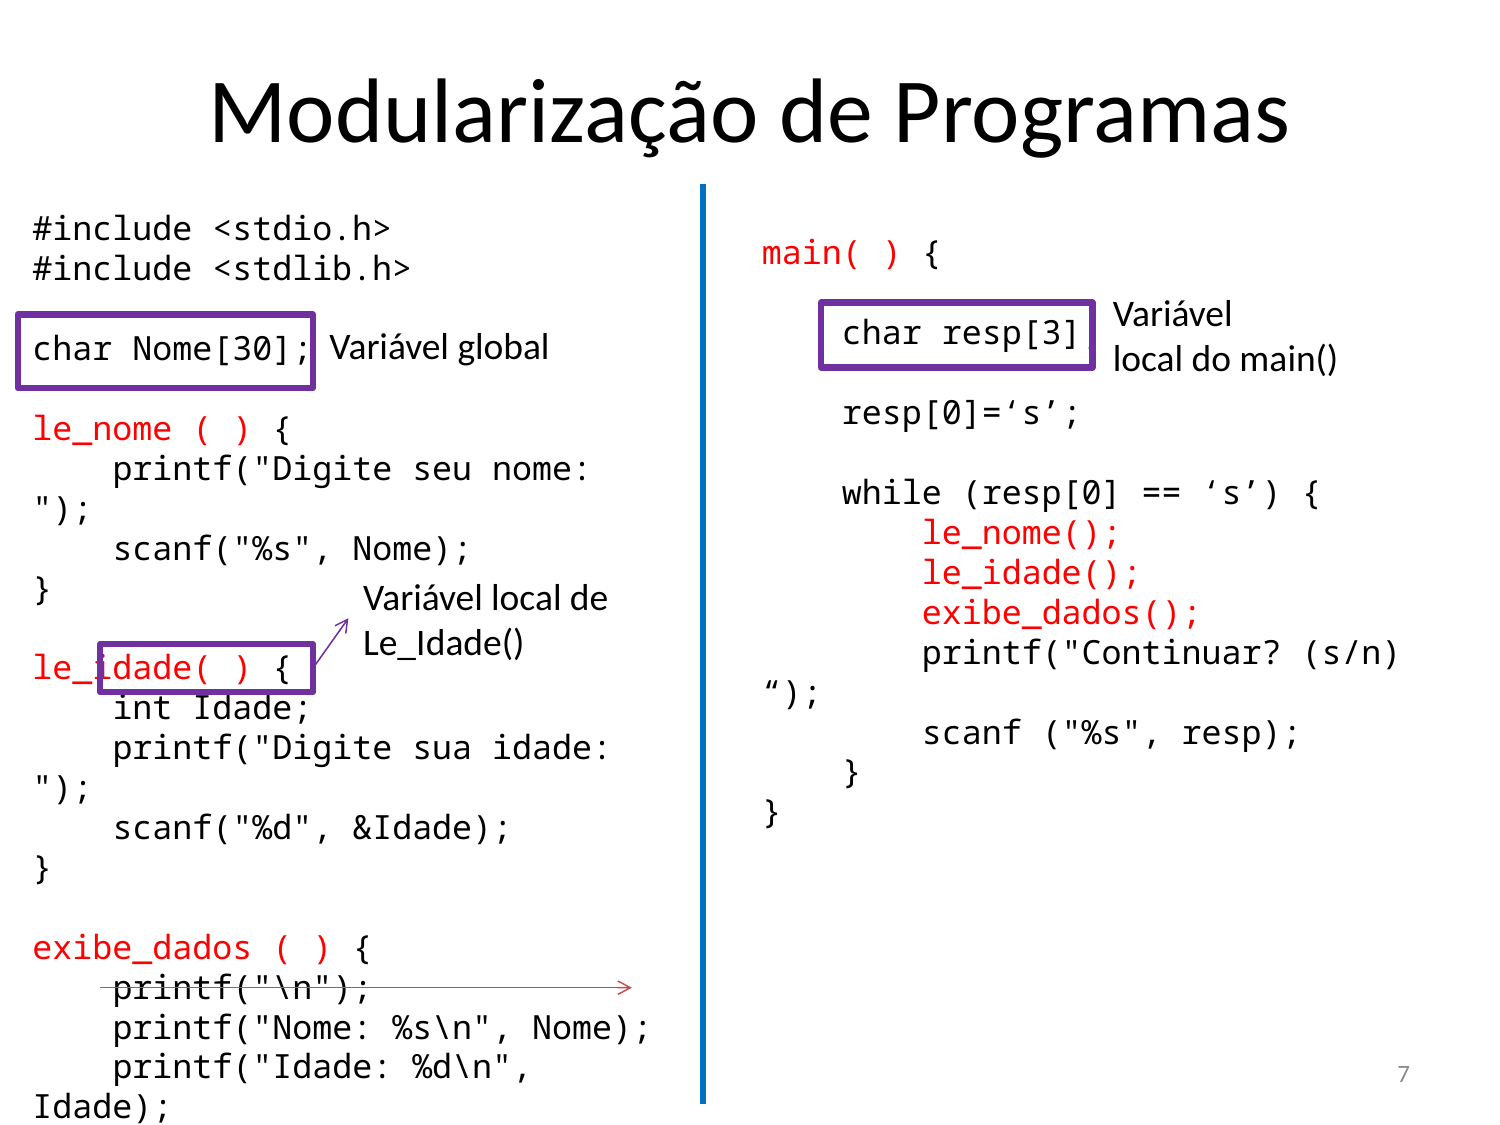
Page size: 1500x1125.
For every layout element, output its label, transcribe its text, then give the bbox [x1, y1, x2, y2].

text_box [16, 312, 315, 390]
title Modularização de Programas [75, 12, 1425, 201]
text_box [312, 618, 349, 669]
text_box Variável local do main() [1098, 282, 1354, 387]
slide_number 7 [1074, 1042, 1425, 1103]
text_box [98, 642, 315, 694]
text_box #include <stdio.h> #include <stdlib.h> char Nome[30]; le_nome ( ) { printf("Digite seu nome: "); scanf("%s", Nome); } le_idade( ) { int Idade; printf("Digite sua idade: "); scanf("%d", &Idade); } exibe_dados ( ) { printf("\n"); printf("Nome: %s\n", Nome); printf("Idade: %d\n", Idade); printf("\n"); } [17, 200, 680, 1125]
text_box main( ) { char resp[3]; resp[0]=‘s’; while (resp[0] == ‘s’) { le_nome(); le_idade(); exibe_dados(); printf("Continuar? (s/n) “); scanf ("%s", resp); } } [747, 184, 1468, 838]
text_box [819, 301, 1095, 370]
text_box Variável local de Le_Idade() [348, 565, 642, 671]
text_box Variável global [314, 314, 565, 375]
